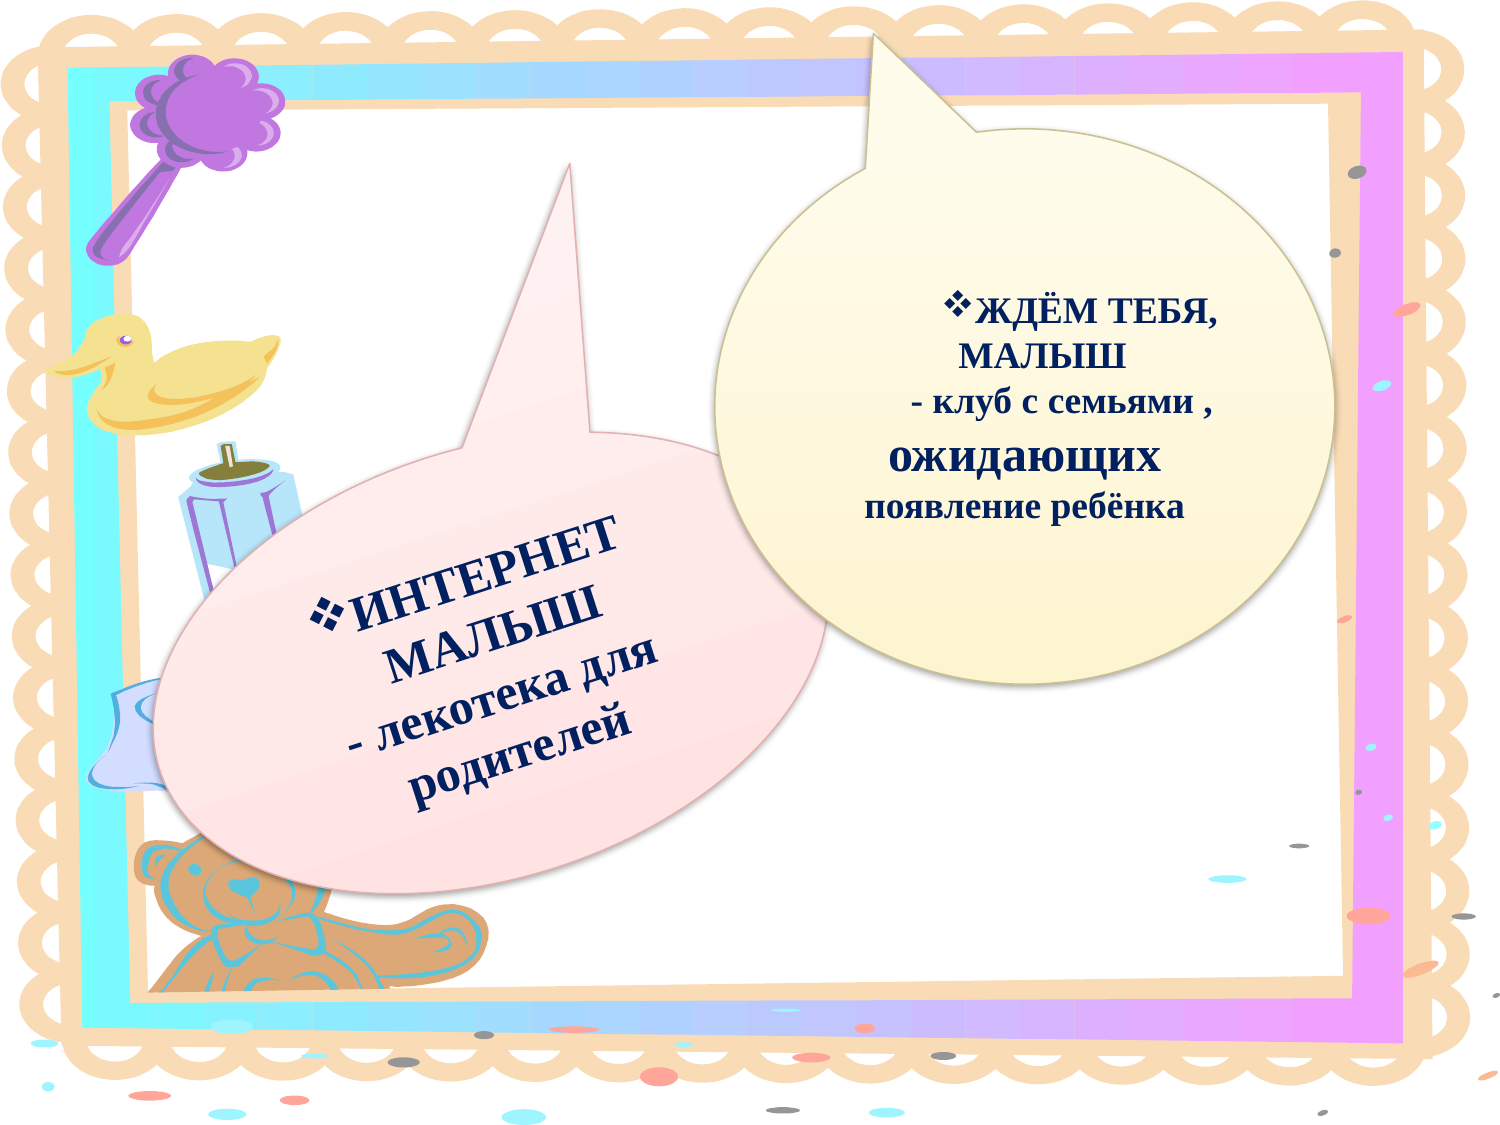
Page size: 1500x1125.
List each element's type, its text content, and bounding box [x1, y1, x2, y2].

text_box ИНТЕРНЕТ МАЛЫШ - лекотека для родителей [152, 162, 826, 895]
text_box ЖДЁМ ТЕБЯ, МАЛЫШ - клуб с семьями , ожидающих появление ребёнка [713, 32, 1336, 685]
